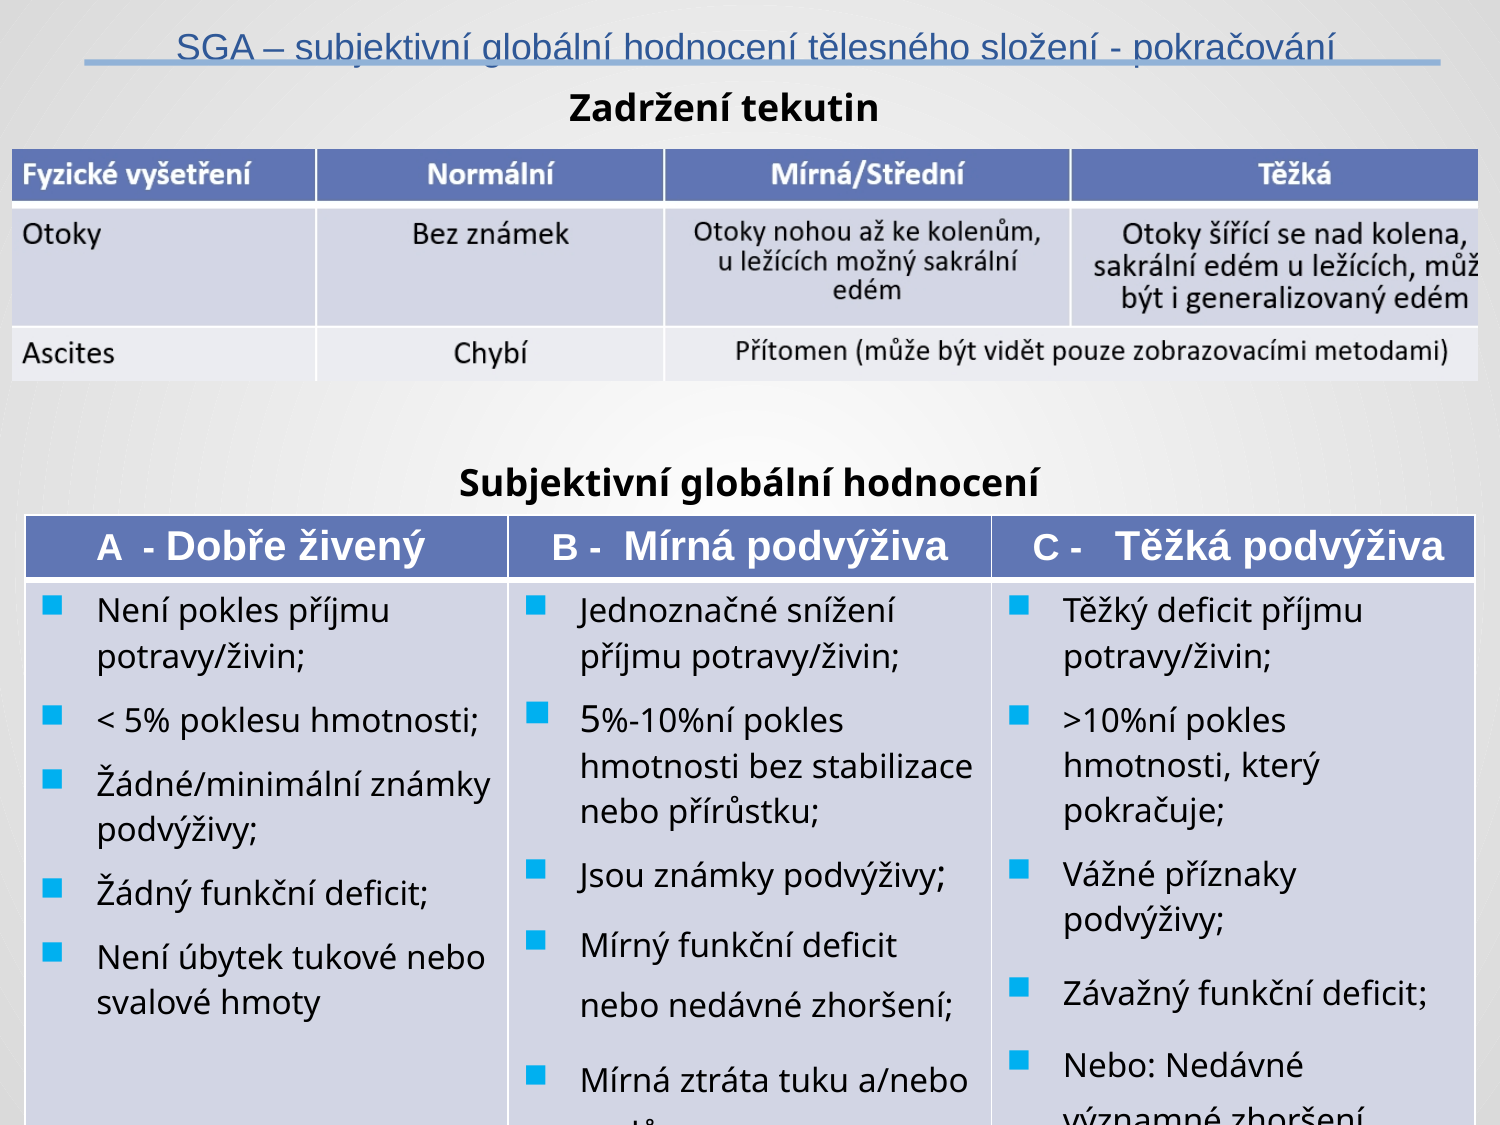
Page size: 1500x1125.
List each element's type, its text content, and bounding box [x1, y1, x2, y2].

text_box Subjektivní globální hodnocení [444, 442, 1056, 512]
table_header B - Mírná podvýživa [509, 516, 991, 577]
picture [12, 149, 1478, 381]
table_header C - Těžká podvýživa [992, 516, 1474, 577]
title SGA – subjektivní globální hodnocení tělesného složení - pokračování [75, 0, 1438, 75]
text_box Zadržení tekutin [554, 67, 895, 137]
table_cell Těžký deficit příjmu potravy/živin; >10%ní pokles hmotnosti, který pokračuje; Vážné příznaky podvýživy; Závažný funkční deficit; Nebo: Nedávné významné zhoršení zjevných známek ztráty tuku a/nebo svalů [992, 583, 1474, 1125]
table_cell Jednoznačné snížení příjmu potravy/živin; 5%-10%ní pokles hmotnosti bez stabilizace nebo přírůstku; Jsou známky podvýživy; Mírný funkční deficit nebo nedávné zhoršení; Mírná ztráta tuku a/nebo svalů [509, 583, 991, 1125]
table_cell Není pokles příjmu potravy/živin; < 5% poklesu hmotnosti; Žádné/minimální známky podvýživy; Žádný funkční deficit; Není úbytek tukové nebo svalové hmoty [26, 583, 507, 1125]
table_header A - Dobře živený [26, 516, 507, 577]
